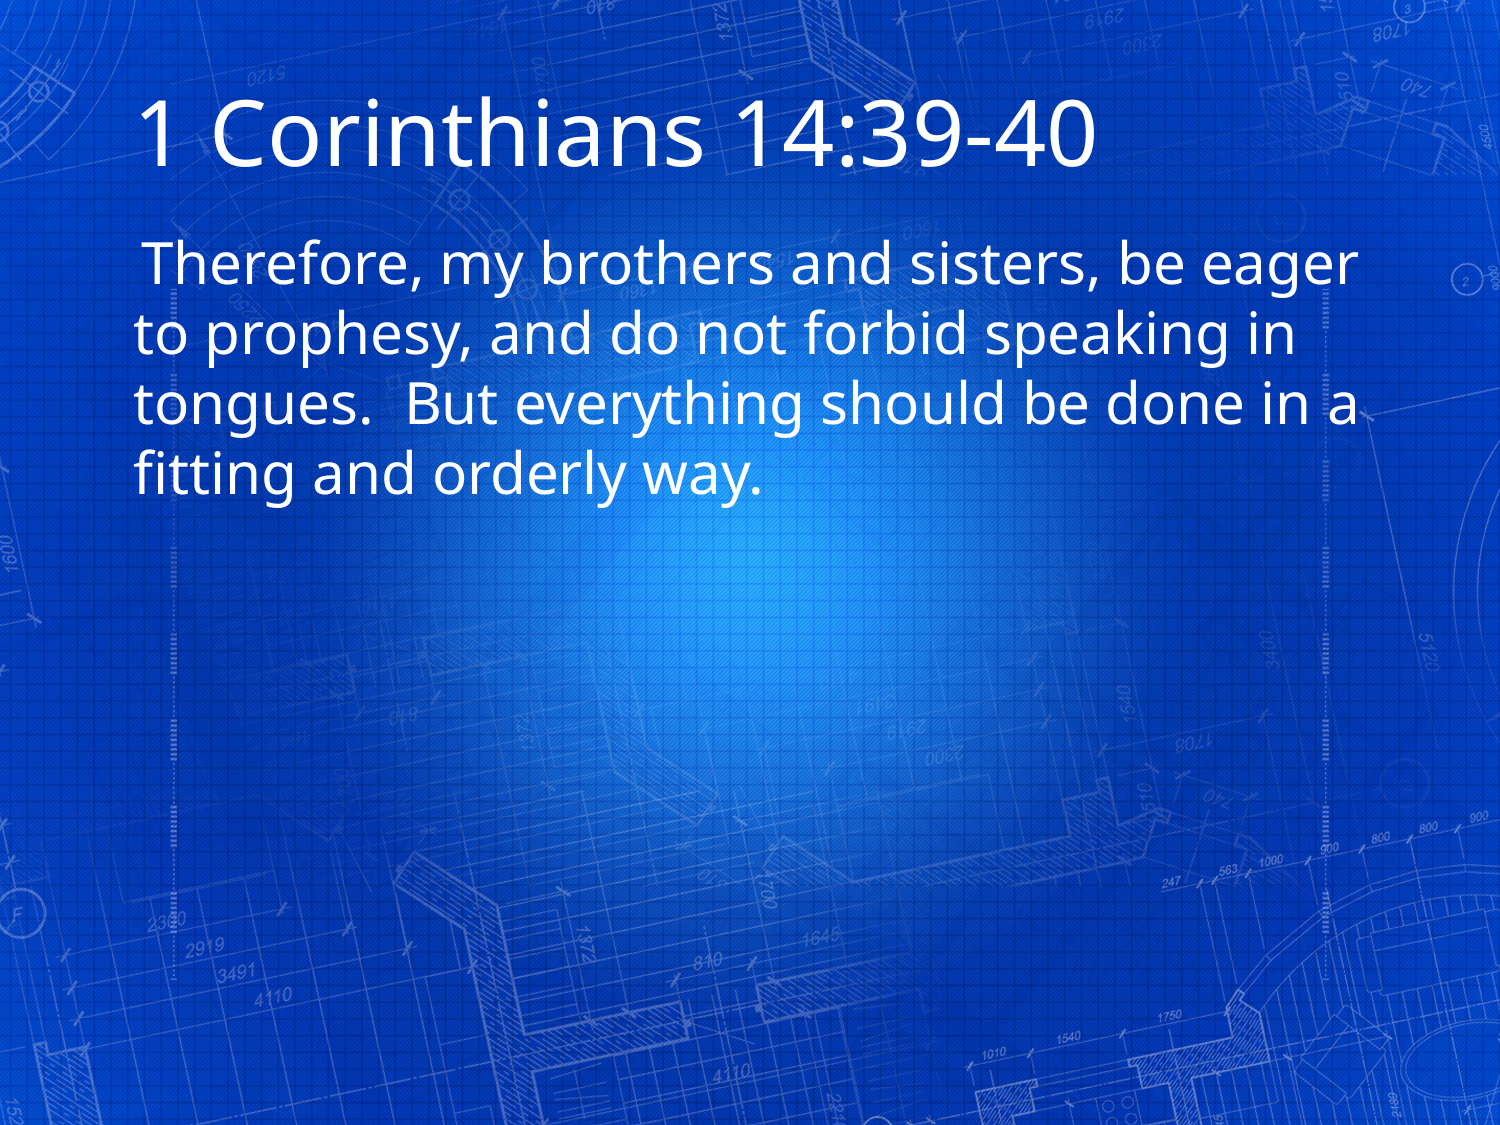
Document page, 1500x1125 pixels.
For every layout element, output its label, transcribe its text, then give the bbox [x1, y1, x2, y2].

text_box 1 Corinthians 14:39-40 [118, 67, 1371, 192]
picture [0, 0, 1500, 1125]
text_box Therefore, my brothers and sisters, be eager to prophesy, and do not forbid speaking in tongues. But everything should be done in a fitting and orderly way. [118, 219, 1432, 514]
